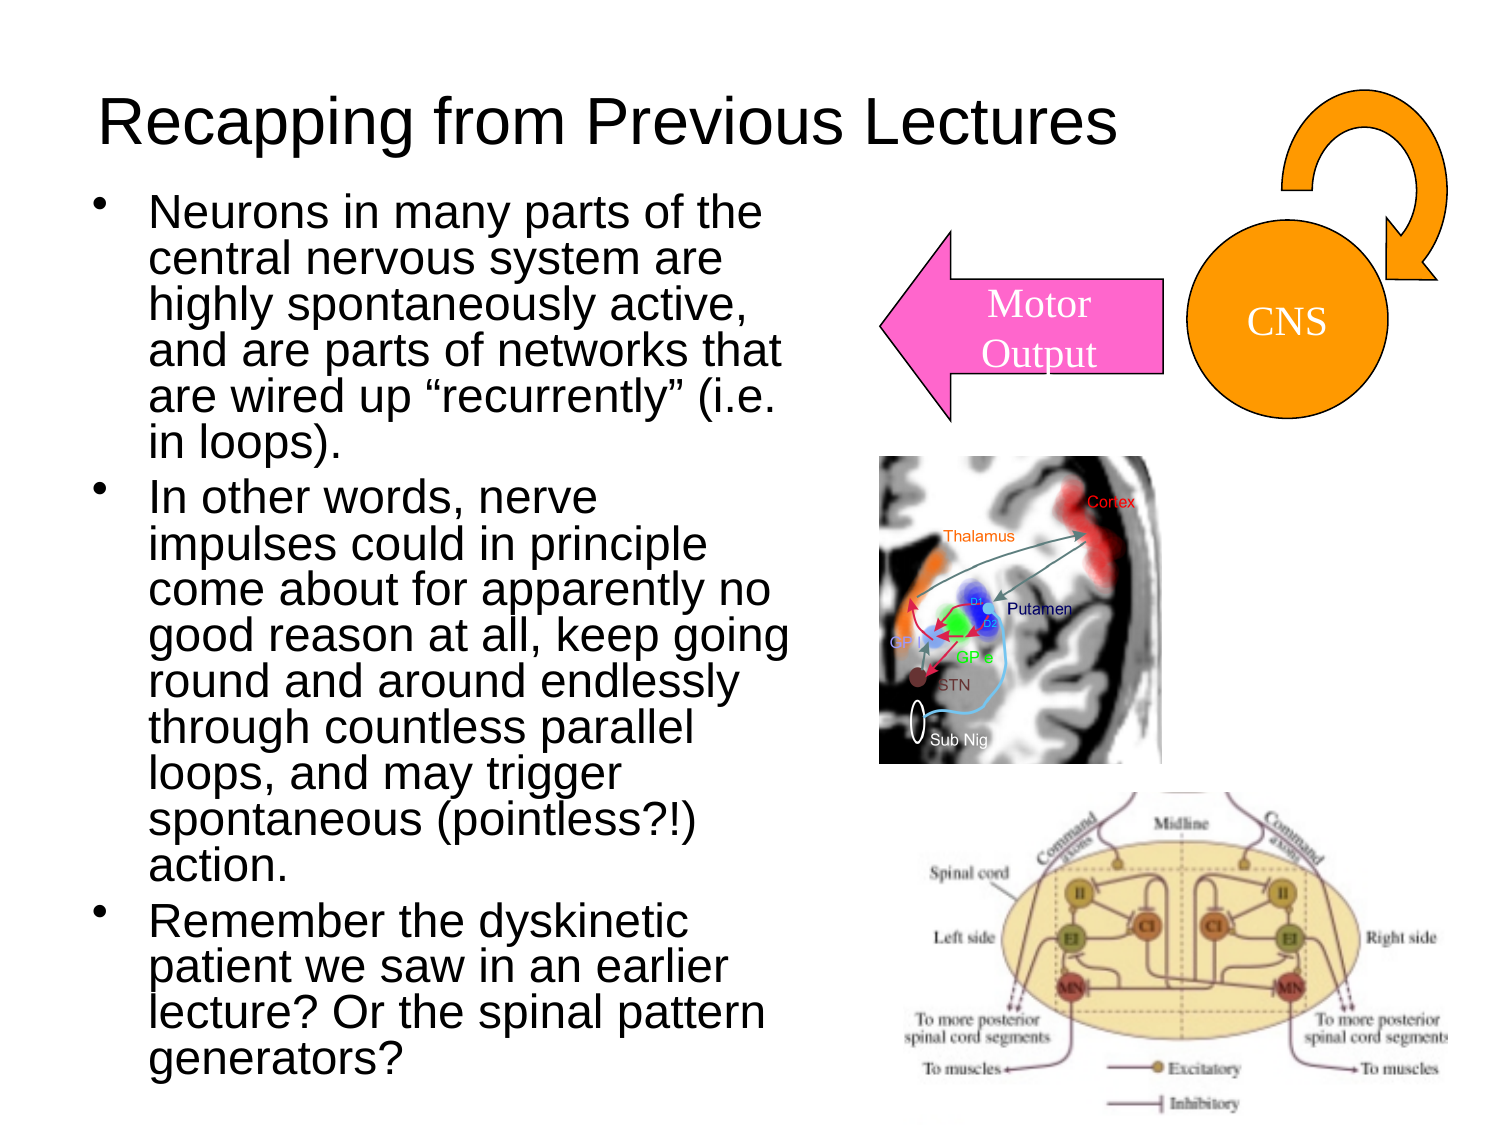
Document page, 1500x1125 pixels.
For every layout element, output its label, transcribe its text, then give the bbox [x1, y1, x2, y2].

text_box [879, 90, 1448, 421]
list Neurons in many parts of the central nervous system are highly spontaneously active, and are parts of networks that are wired up “recurrently” (i.e. in loops). In other words, nerve impulses could in principle come about for apparently no good reason at all, keep going round and around endlessly through countless parallel loops, and may trigger spontaneous (pointless?!) action. Remember the dyskinetic patient we saw in an earlier lecture? Or the spinal pattern generators? [76, 184, 810, 1071]
picture [903, 792, 1448, 1125]
title Recapping from Previous Lectures [76, 42, 1140, 194]
picture [879, 456, 1162, 764]
